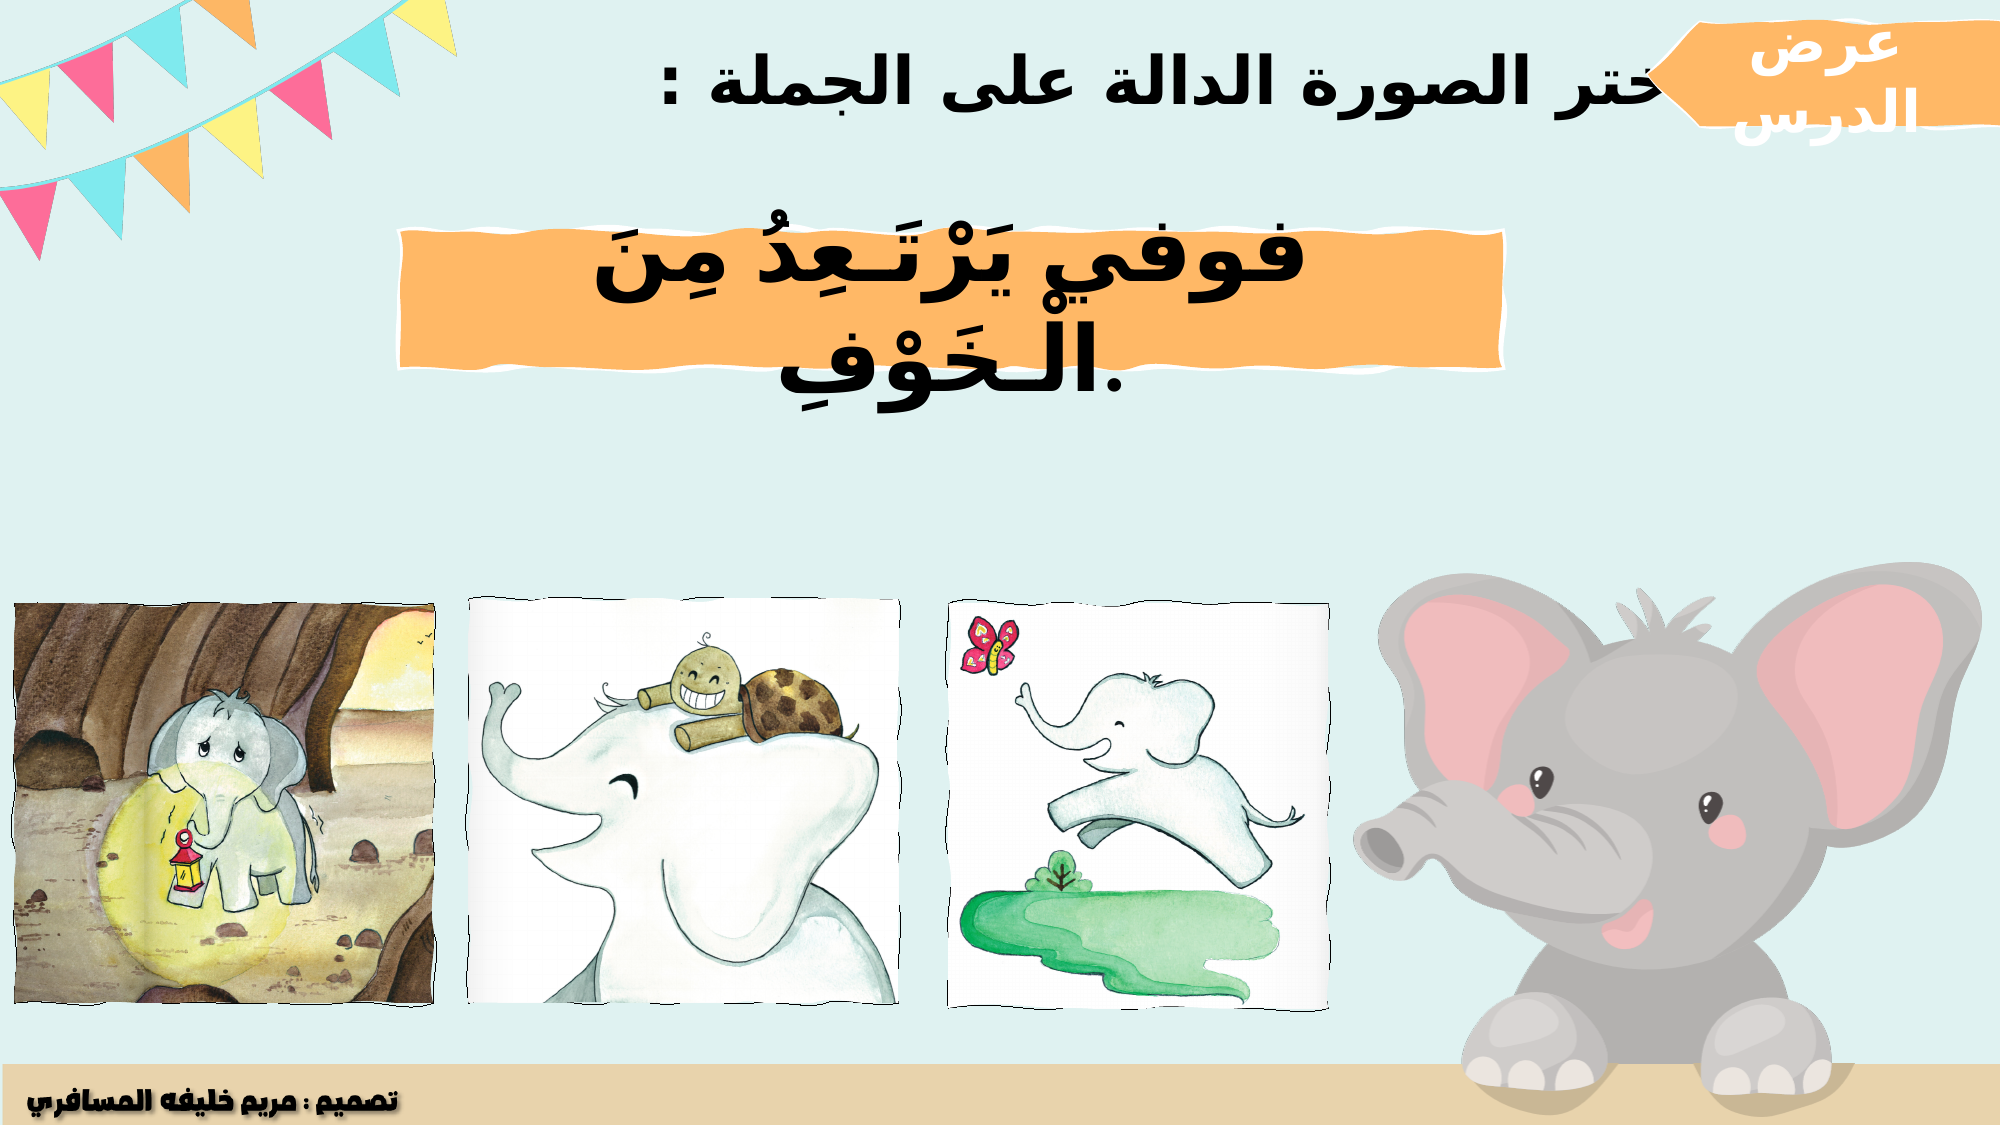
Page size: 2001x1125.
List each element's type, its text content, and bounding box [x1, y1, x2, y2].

text_box اقرأ واختر الصورة الدالة على الجملة : [642, 30, 1696, 126]
text_box عرض الدرس [1645, 18, 2000, 131]
text_box فوفي يَرْتَـعِدُ مِنَ الْـخَوْفِ. [397, 226, 1505, 373]
picture [0, 0, 457, 261]
picture [0, 562, 2000, 1125]
